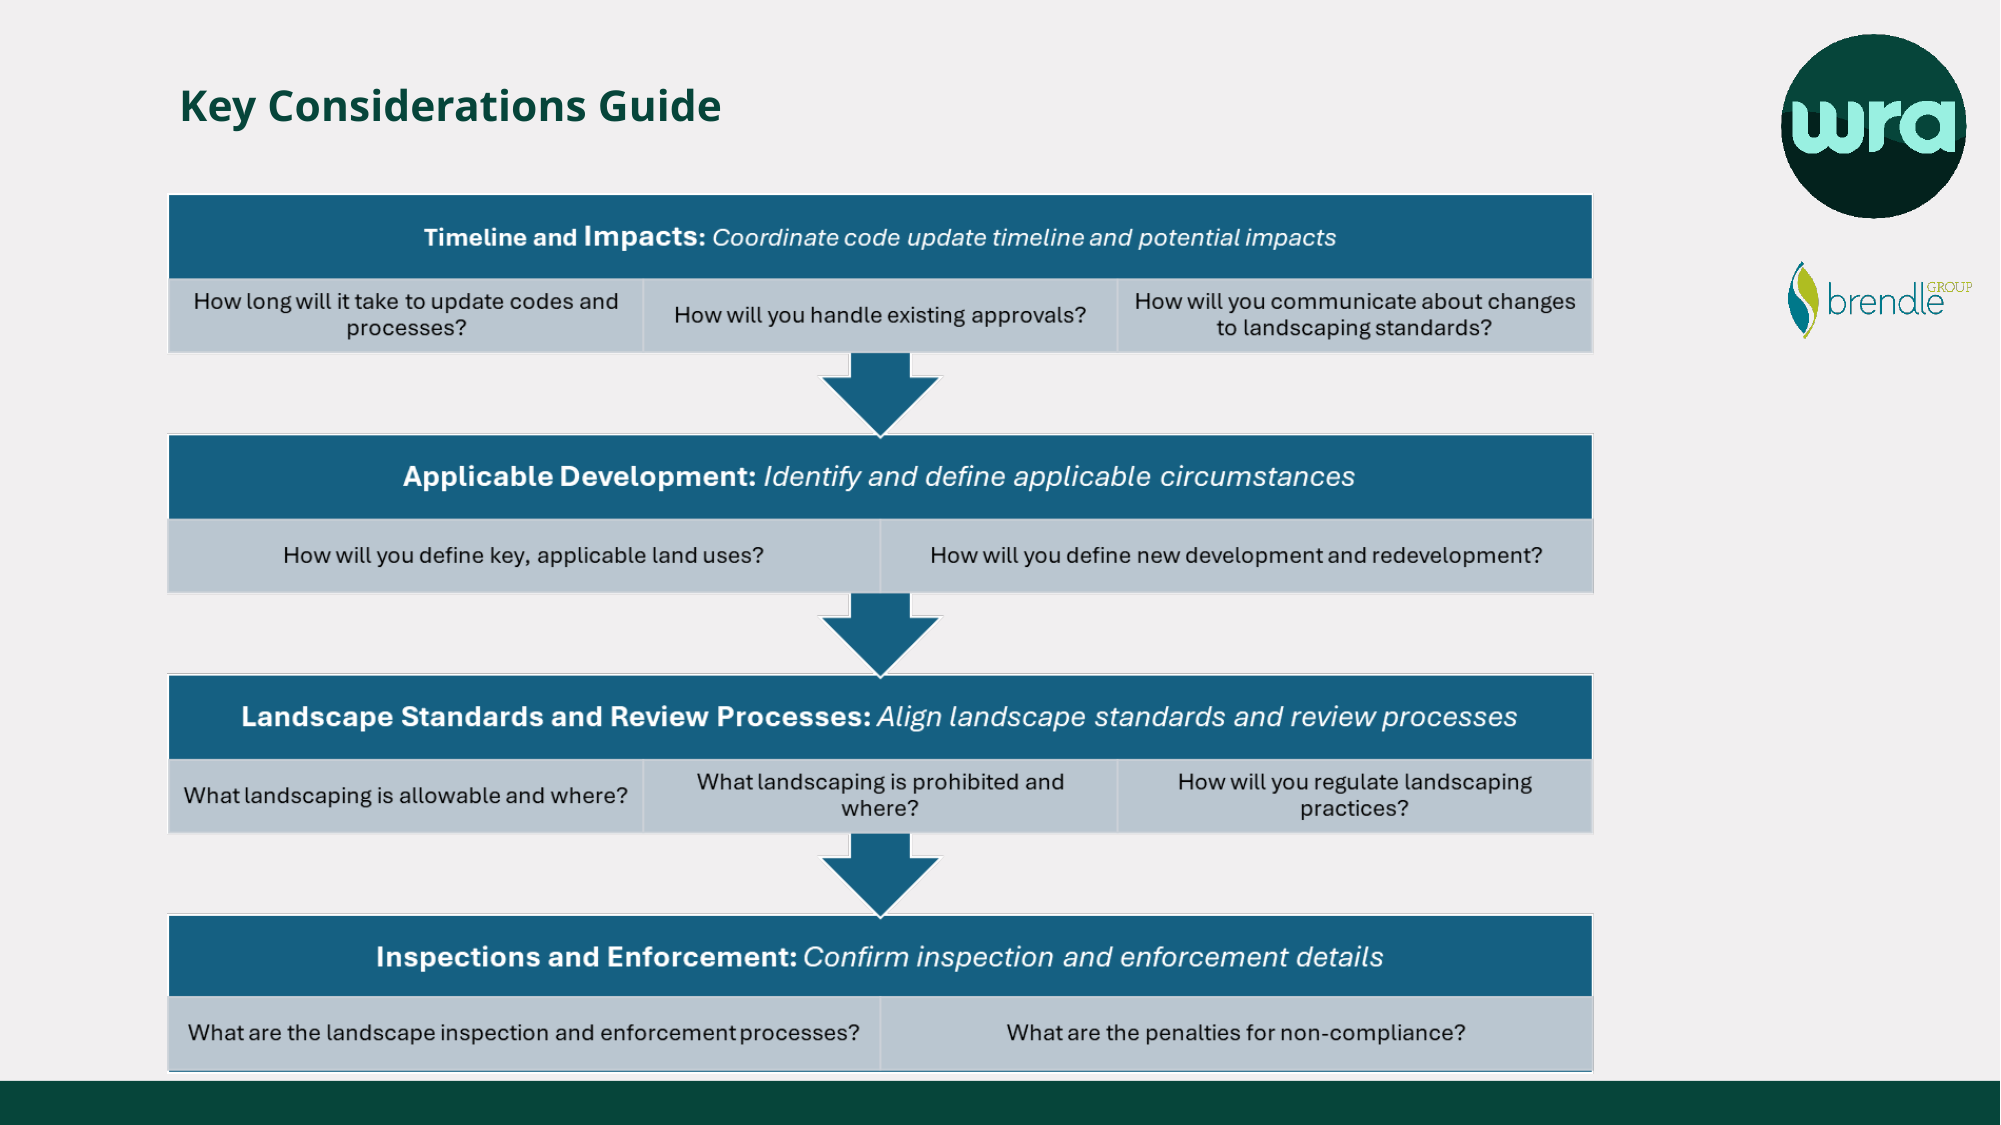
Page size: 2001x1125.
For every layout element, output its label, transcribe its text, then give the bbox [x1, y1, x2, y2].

picture [167, 193, 1596, 1074]
picture [1788, 261, 1972, 339]
title Key Considerations Guide [166, 50, 1759, 143]
picture [1779, 32, 1968, 220]
